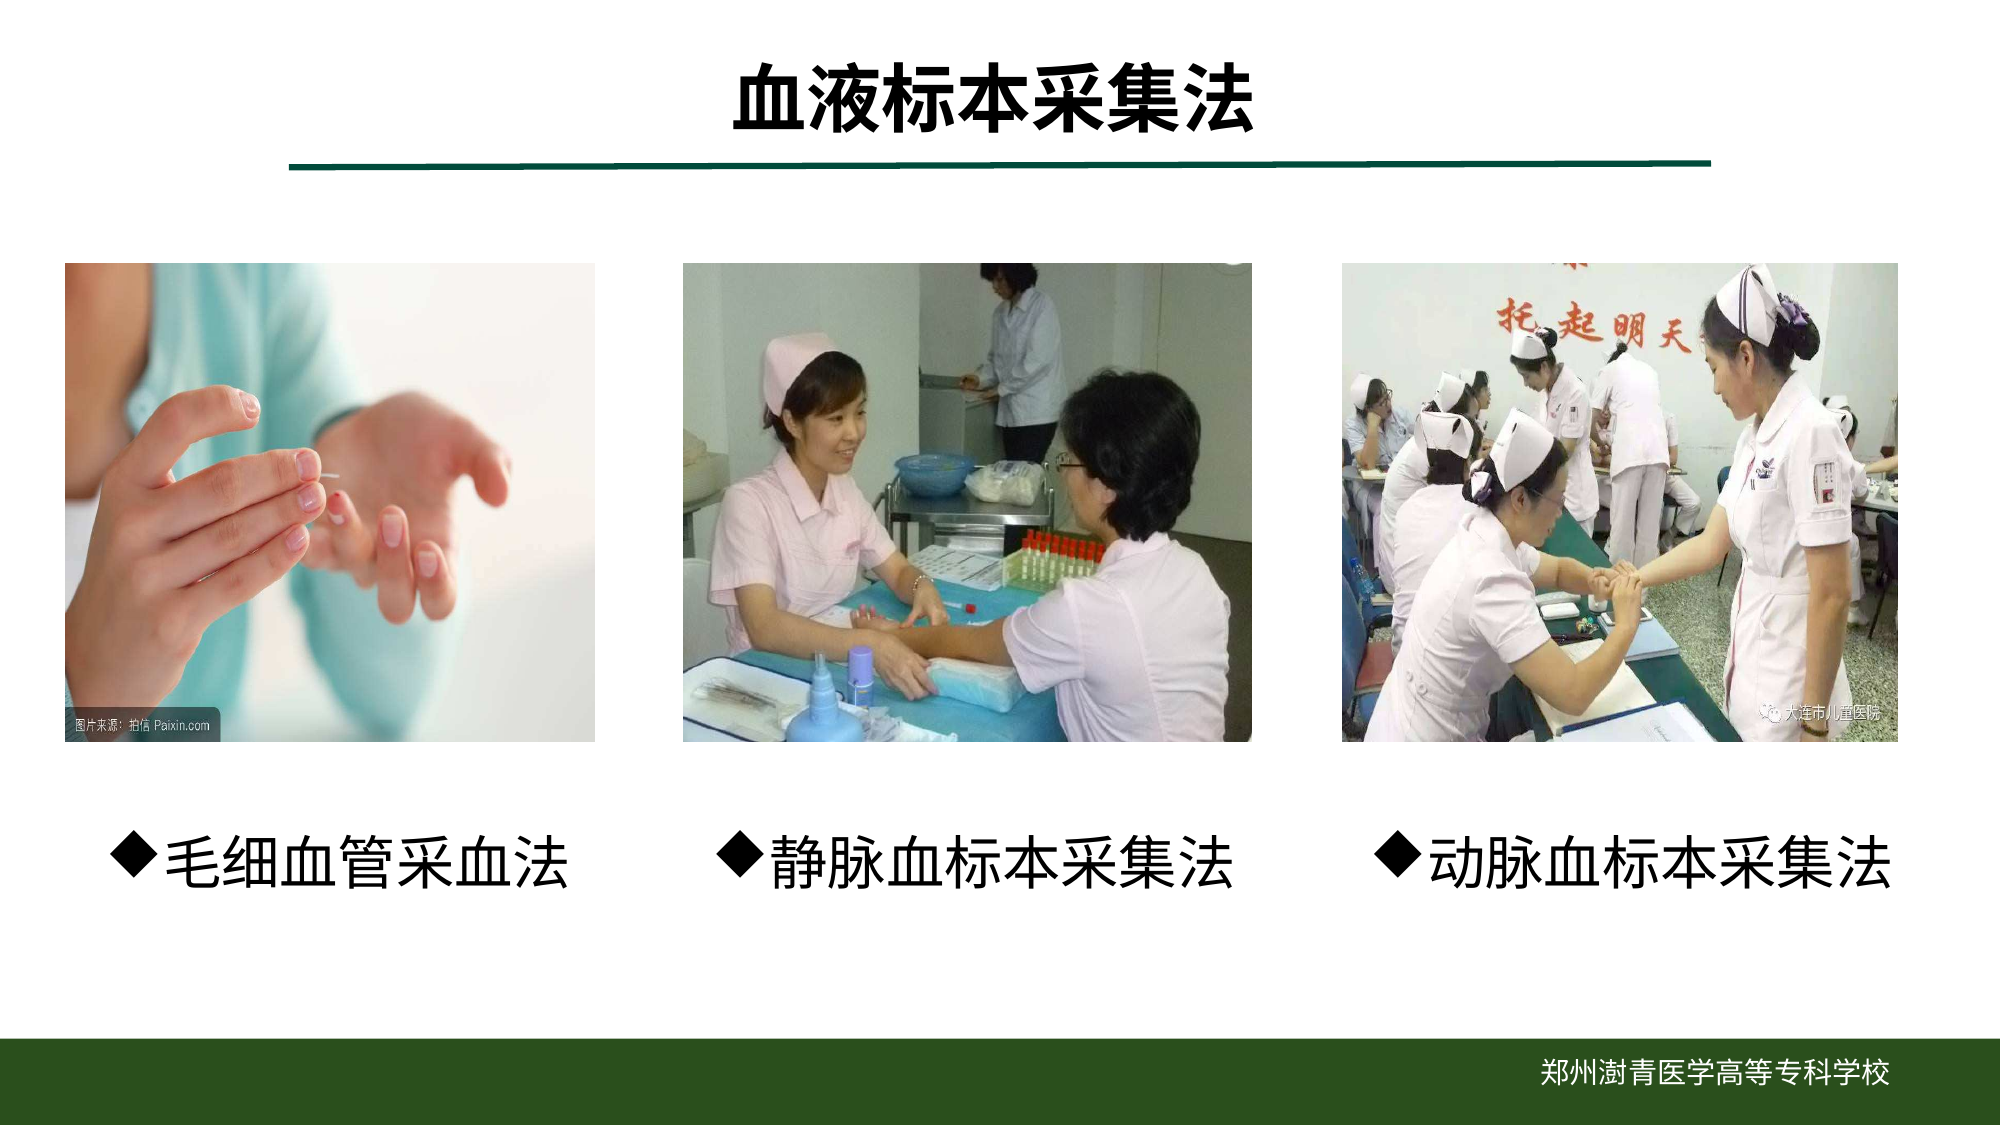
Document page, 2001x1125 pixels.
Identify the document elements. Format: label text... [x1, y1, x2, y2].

text_box 静脉血标本采集法 [696, 818, 1252, 904]
picture [65, 263, 596, 742]
text_box 血液标本采集法 [716, 44, 1299, 150]
text_box 毛细血管采血法 [90, 818, 635, 904]
picture [1342, 263, 1899, 742]
text_box 动脉血标本采集法 [1354, 818, 1910, 904]
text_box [288, 163, 1711, 168]
picture [683, 263, 1252, 742]
slide_number 郑州澍青医学高等专科学校 [1431, 1046, 2000, 1116]
